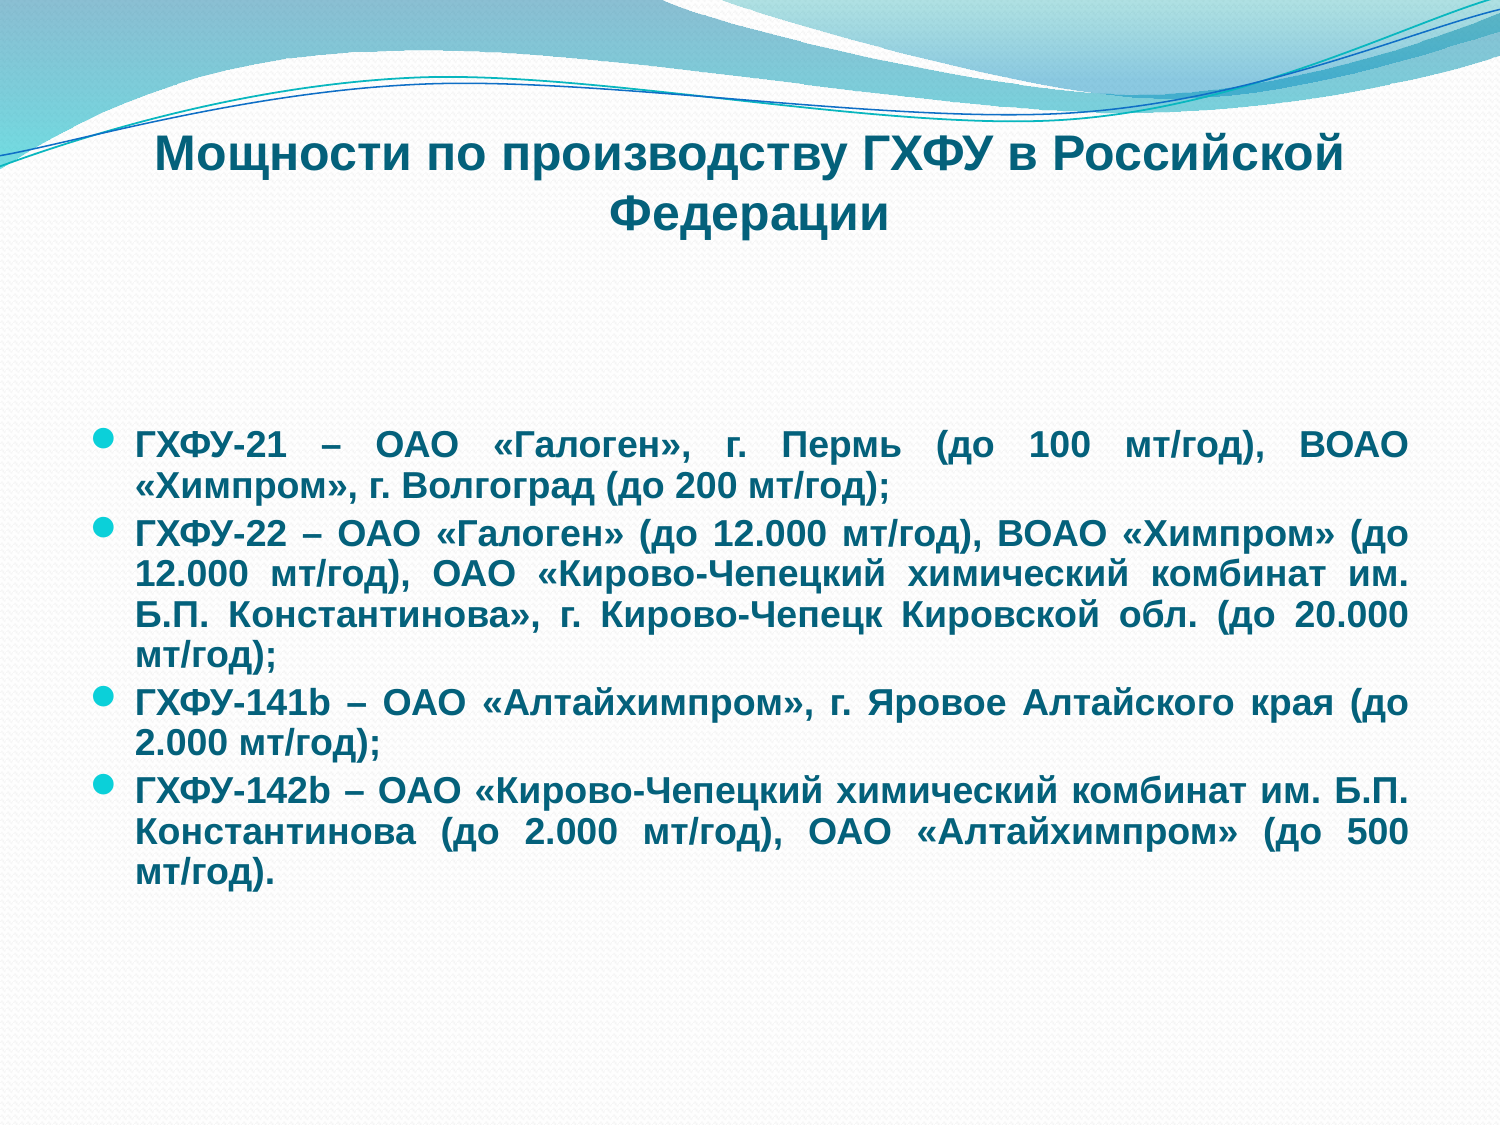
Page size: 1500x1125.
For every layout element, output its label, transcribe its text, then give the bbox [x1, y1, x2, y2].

list ГХФУ-21 – ОАО «Галоген», г. Пермь (до 100 мт/год), ВОАО «Химпром», г. Волгоград (до 200 мт/год); ГХФУ-22 – ОАО «Галоген» (до 12.000 мт/год), ВОАО «Химпром» (до 12.000 мт/год), ОАО «Кирово-Чепецкий химический комбинат им. Б.П. Константинова», г. Кирово-Чепецк Кировской обл. (до 20.000 мт/год); ГХФУ-141b – ОАО «Алтайхимпром», г. Яровое Алтайского края (до 2.000 мт/год); ГХФУ-142b – ОАО «Кирово-Чепецкий химический комбинат им. Б.П. Константинова (до 2.000 мт/год), ОАО «Алтайхимпром» (до 500 мт/год). [74, 317, 1426, 1038]
title Мощности по производству ГХФУ в Российской Федерации [74, 115, 1426, 304]
